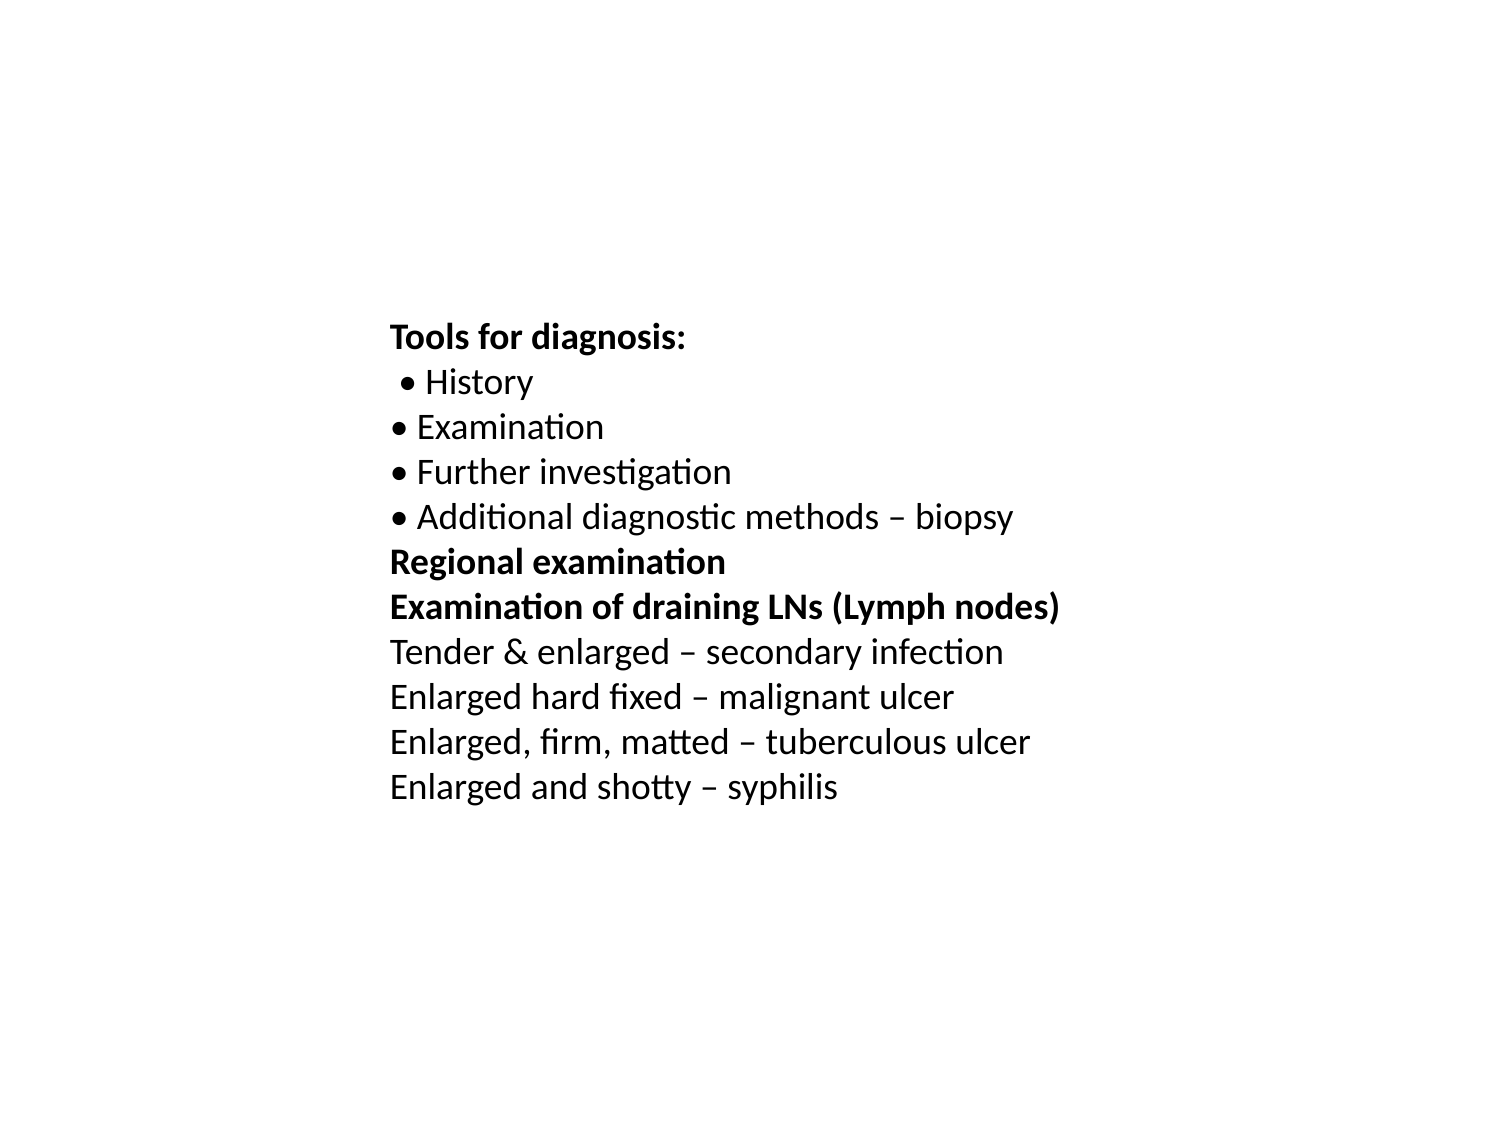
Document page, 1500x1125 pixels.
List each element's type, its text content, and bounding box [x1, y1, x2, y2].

text_box Tools for diagnosis: • History • Examination • Further investigation • Additional diagnostic methods – biopsy Regional examination Examination of draining LNs (Lymph nodes) Tender & enlarged – secondary infection Enlarged hard fixed – malignant ulcer Enlarged, firm, matted – tuberculous ulcer Enlarged and shotty – syphilis [374, 304, 1125, 815]
